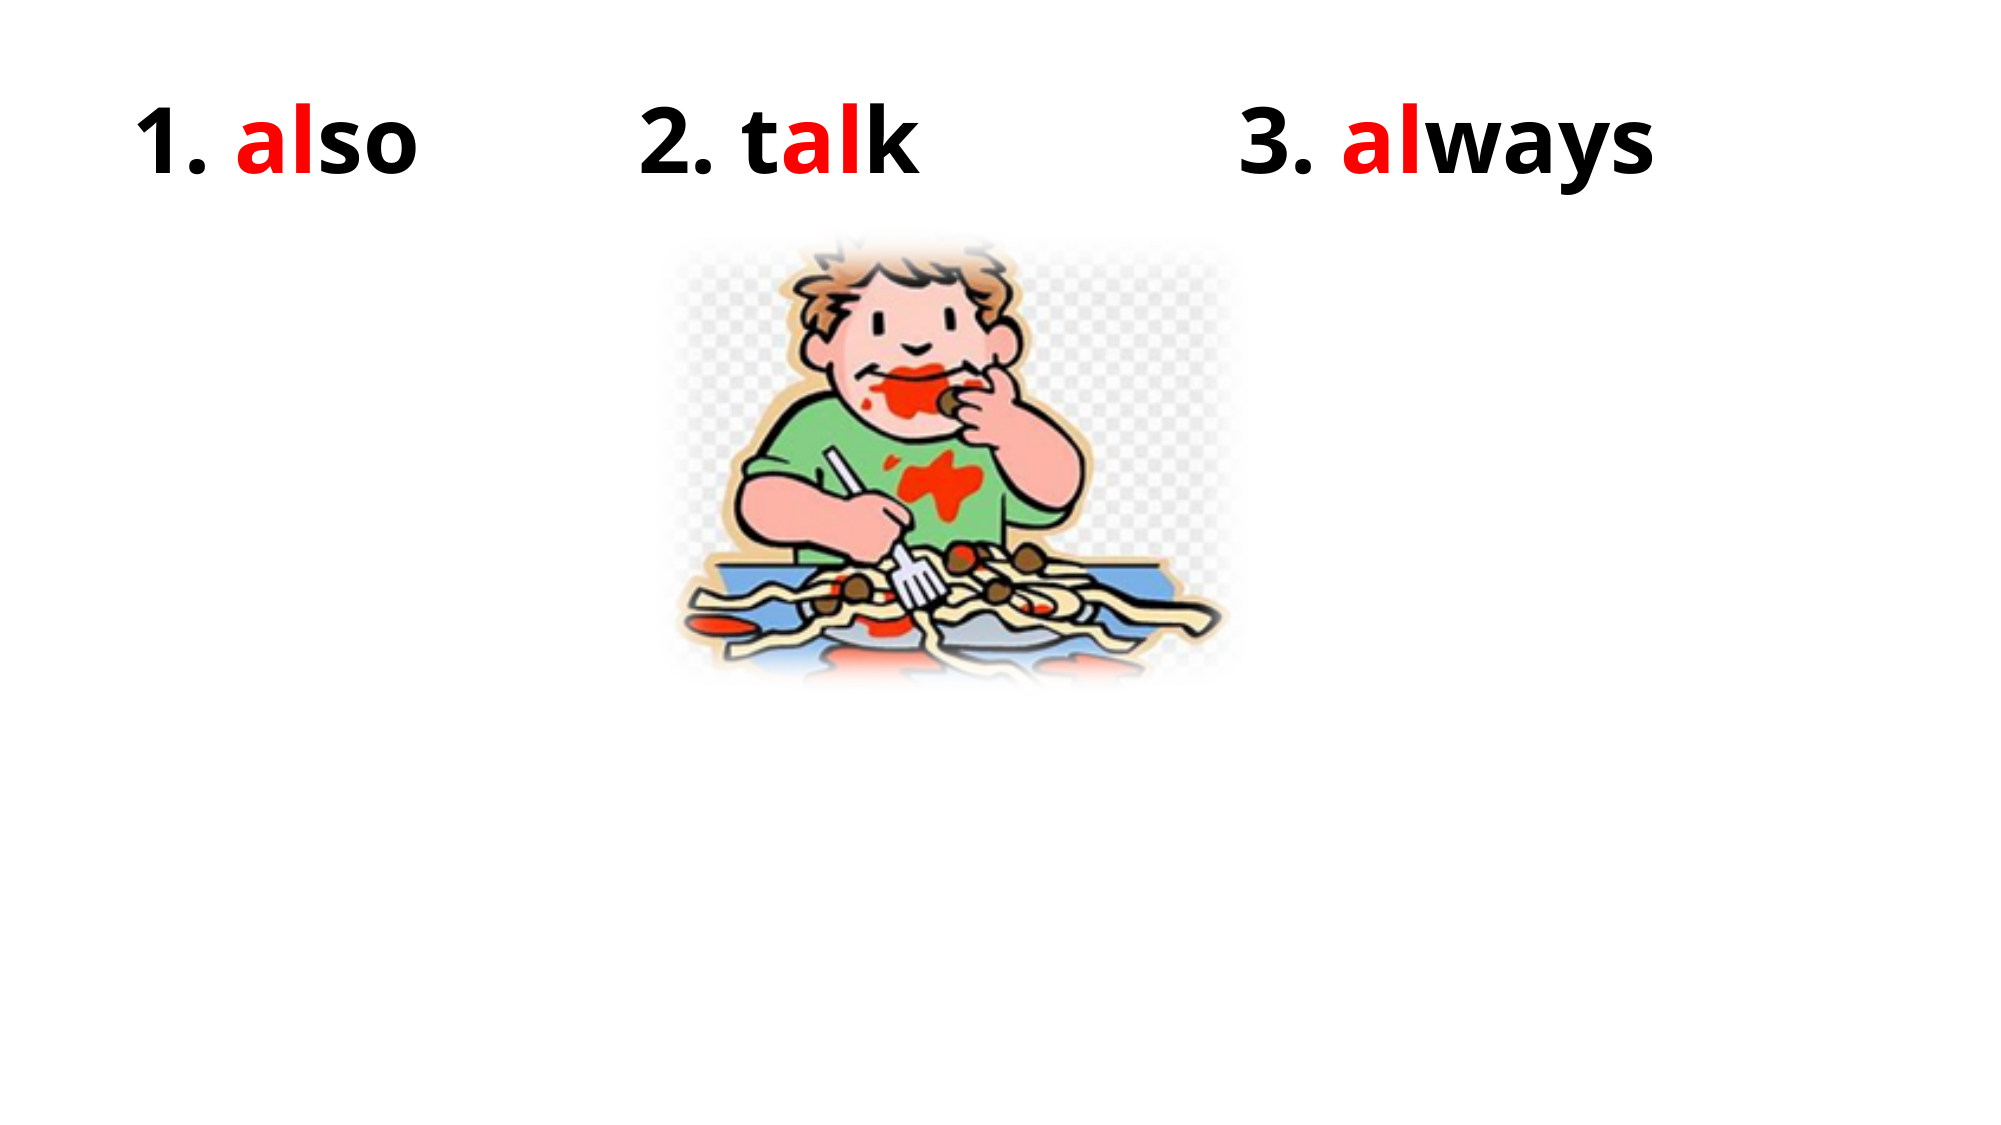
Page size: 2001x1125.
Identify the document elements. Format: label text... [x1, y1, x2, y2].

picture [647, 226, 1260, 697]
text_box also 2. talk 3. always [117, 19, 1955, 600]
